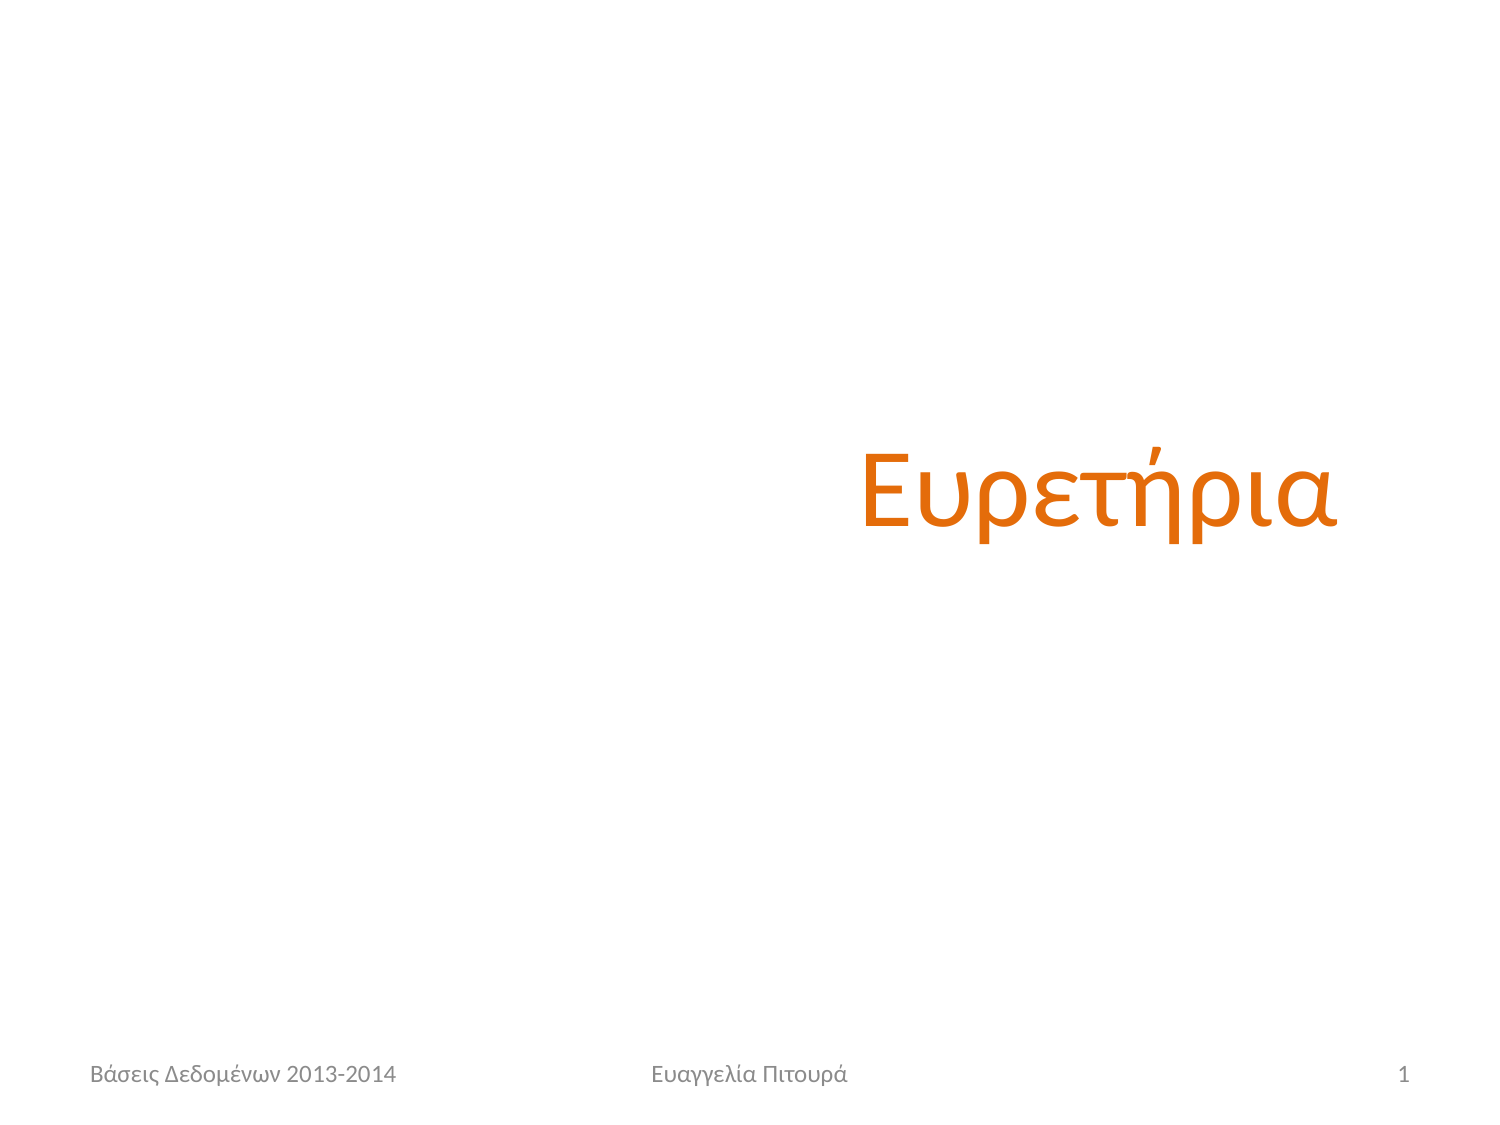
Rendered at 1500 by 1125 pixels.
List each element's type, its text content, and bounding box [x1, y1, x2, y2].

slide_number Βάσεις Δεδομένων 2013-2014 [75, 1042, 425, 1103]
footer Ευαγγελία Πιτουρά [512, 1042, 988, 1103]
slide_number 1 [1074, 1042, 1425, 1103]
text_box Ευρετήρια [119, 406, 1353, 557]
